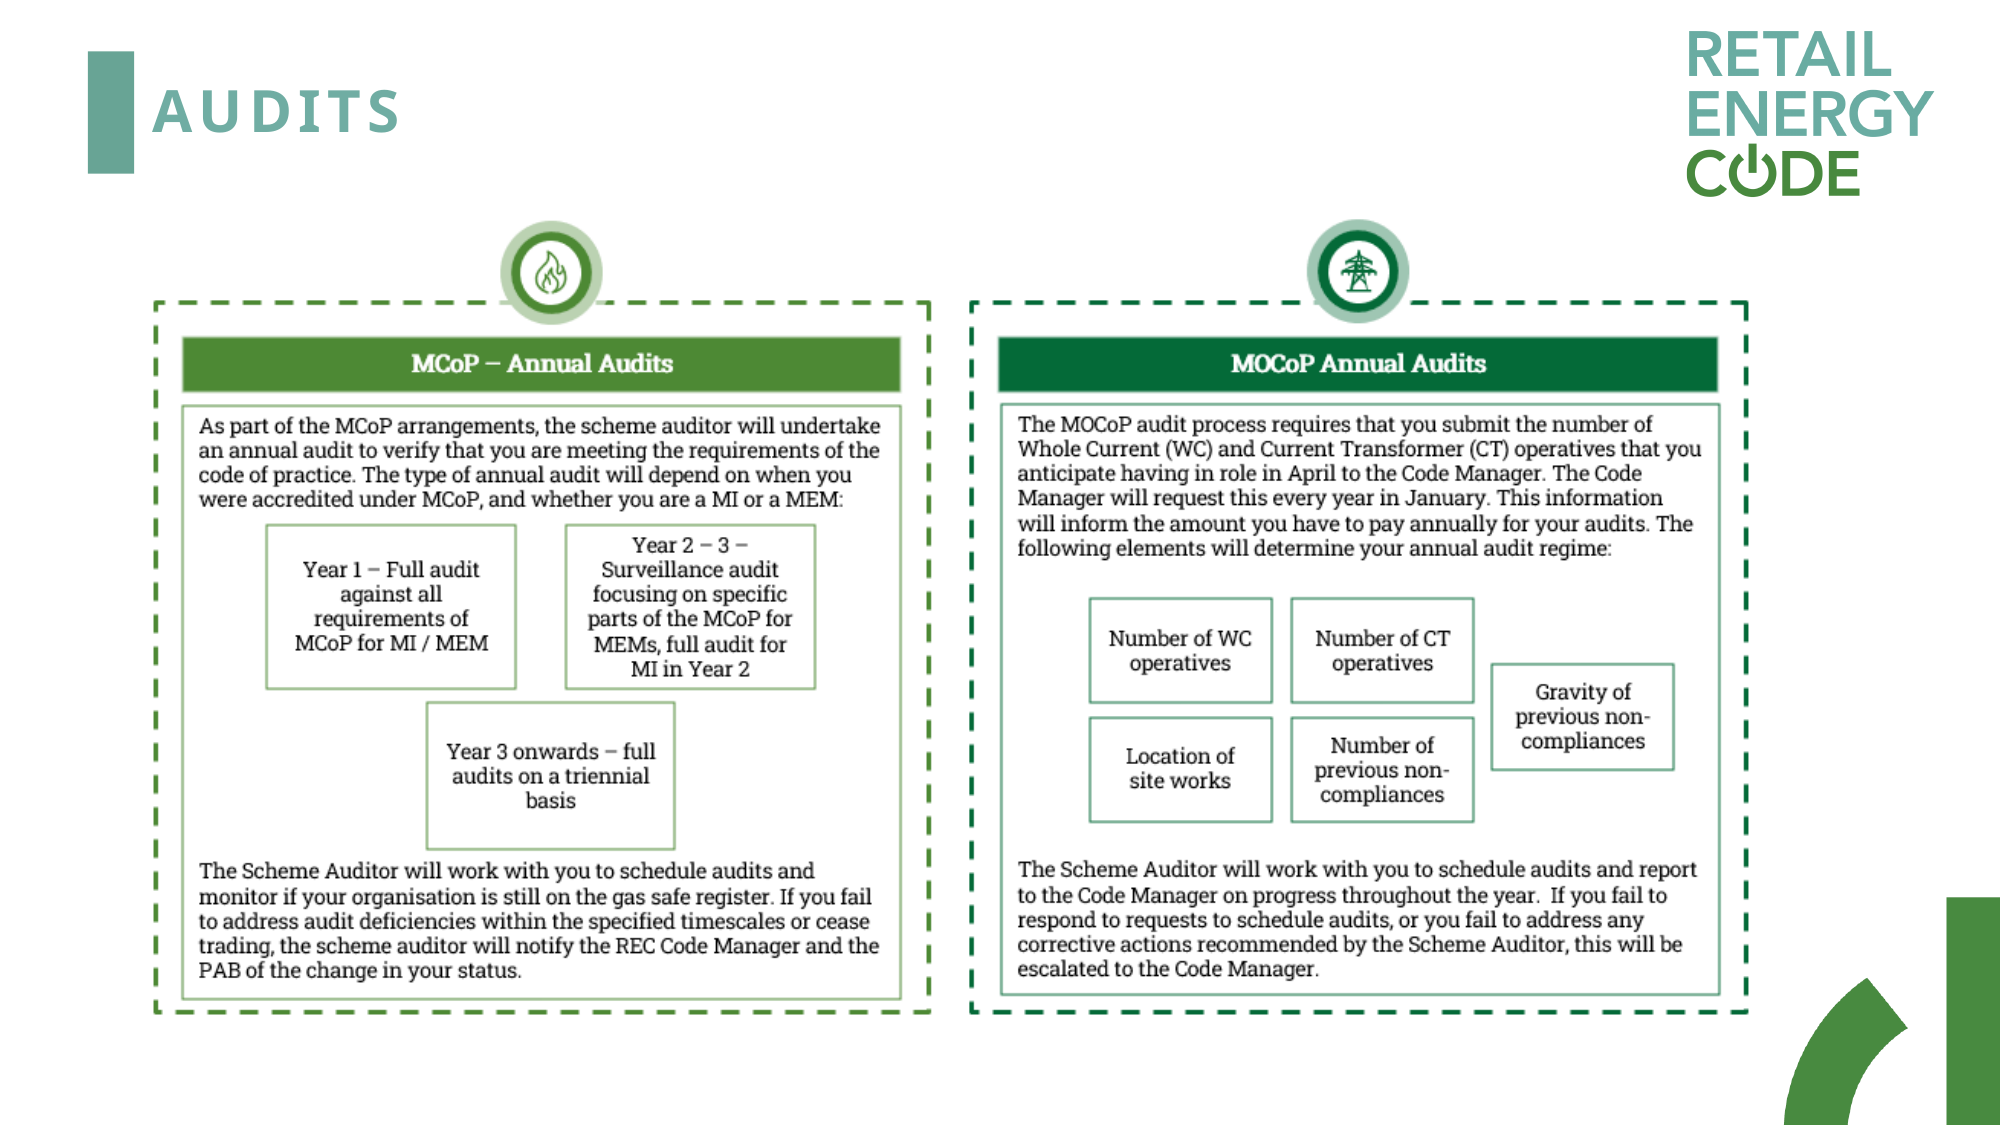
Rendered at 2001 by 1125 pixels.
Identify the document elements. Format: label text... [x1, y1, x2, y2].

picture [1782, 897, 2000, 1125]
picture [1685, 27, 1936, 201]
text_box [137, 218, 1793, 1027]
title AUDITS [137, 59, 1661, 169]
